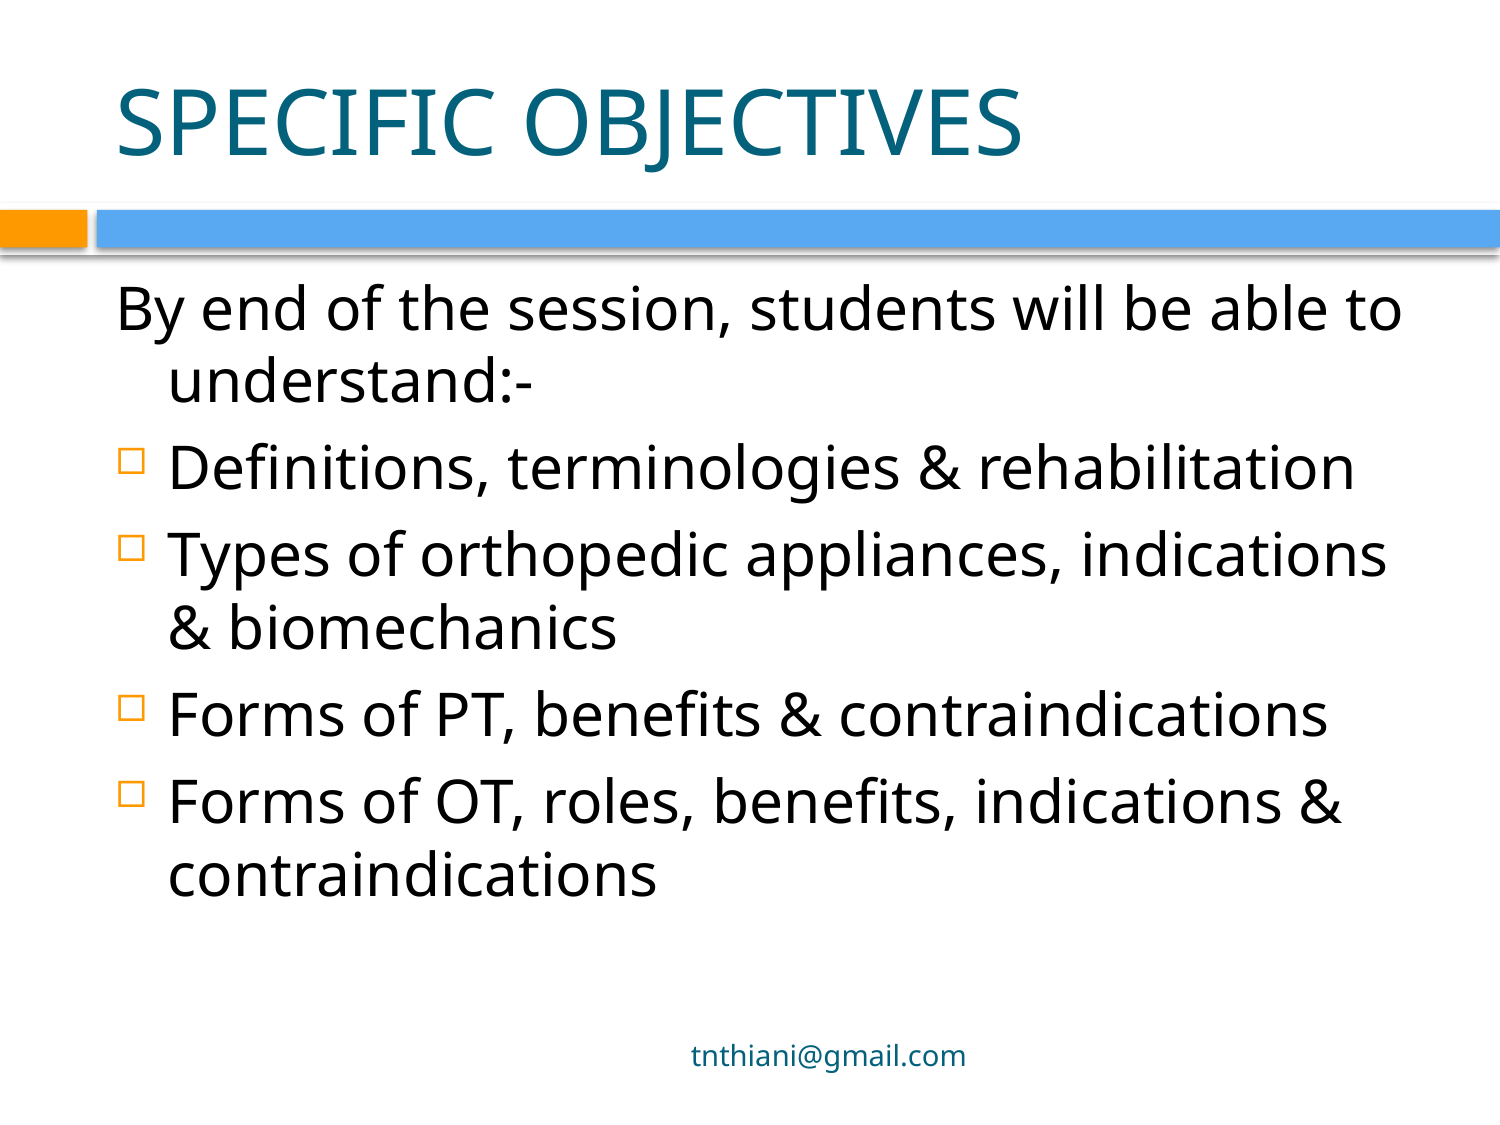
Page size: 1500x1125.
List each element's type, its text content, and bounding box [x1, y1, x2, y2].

footer tnthiani@gmail.com [99, 1025, 990, 1085]
list By end of the session, students will be able to understand:- Definitions, terminologies & rehabilitation Types of orthopedic appliances, indications & biomechanics Forms of PT, benefits & contraindications Forms of OT, roles, benefits, indications & contraindications [100, 262, 1439, 1001]
title SPECIFIC OBJECTIVES [100, 37, 1439, 201]
